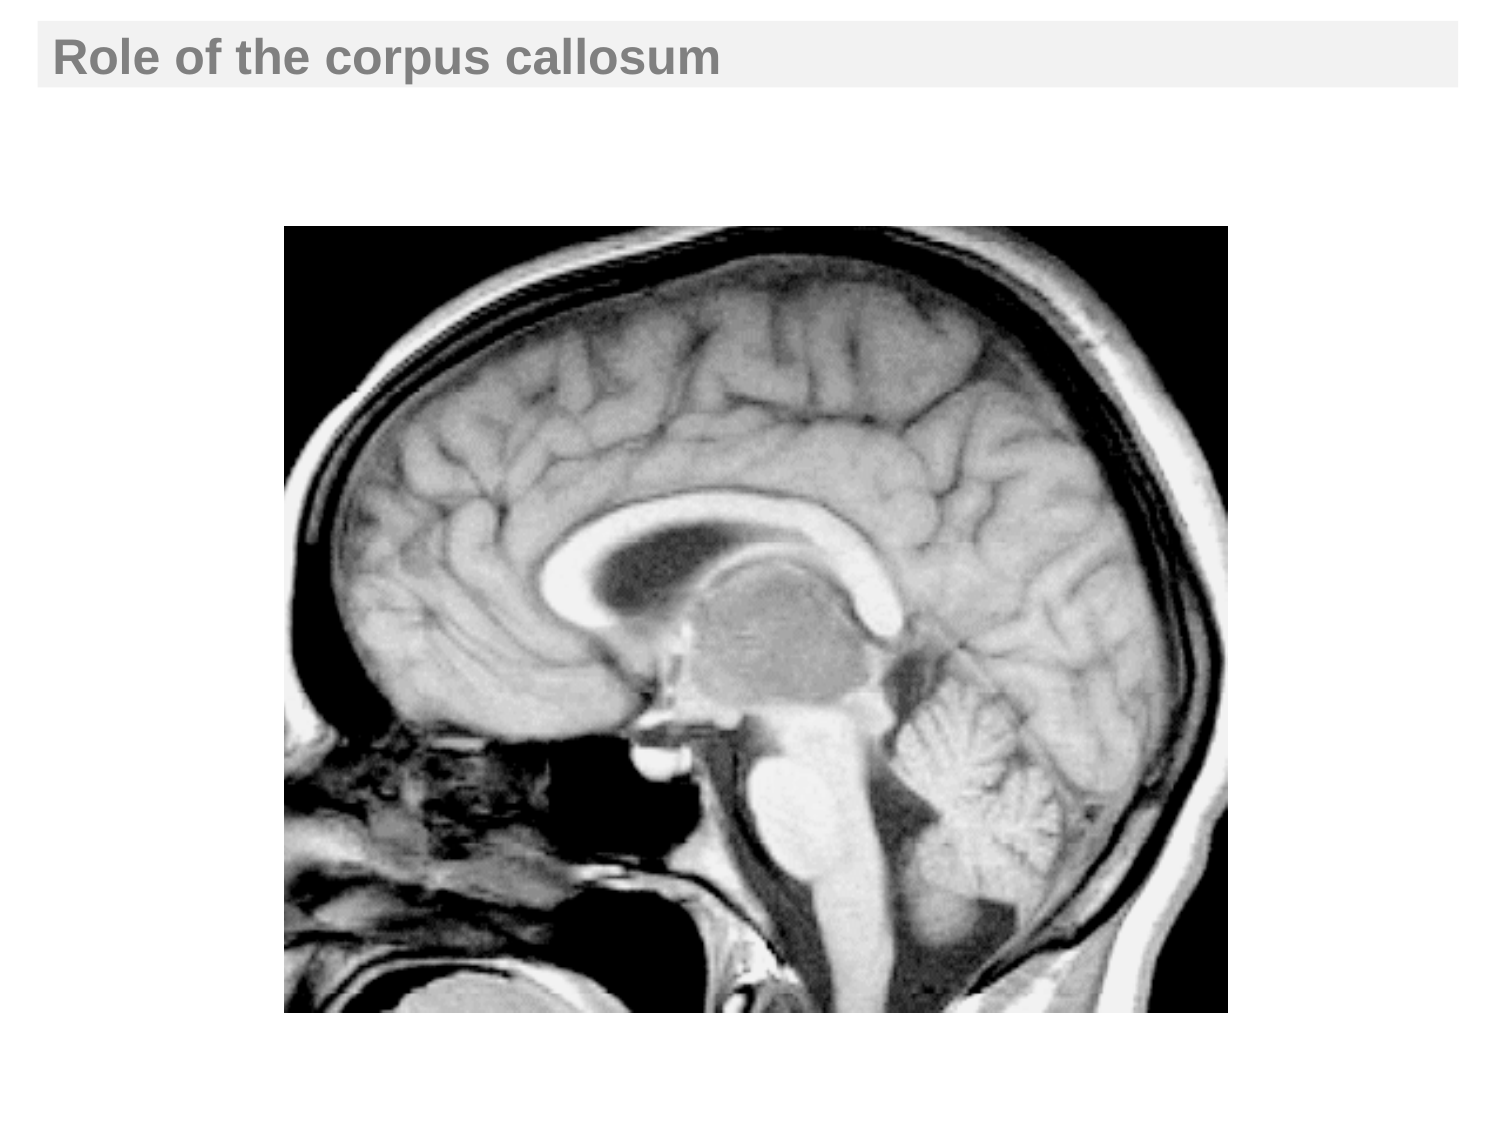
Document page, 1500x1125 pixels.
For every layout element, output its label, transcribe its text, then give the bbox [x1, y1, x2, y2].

text_box Role of the corpus callosum [37, 20, 1459, 88]
picture [284, 226, 1228, 1013]
